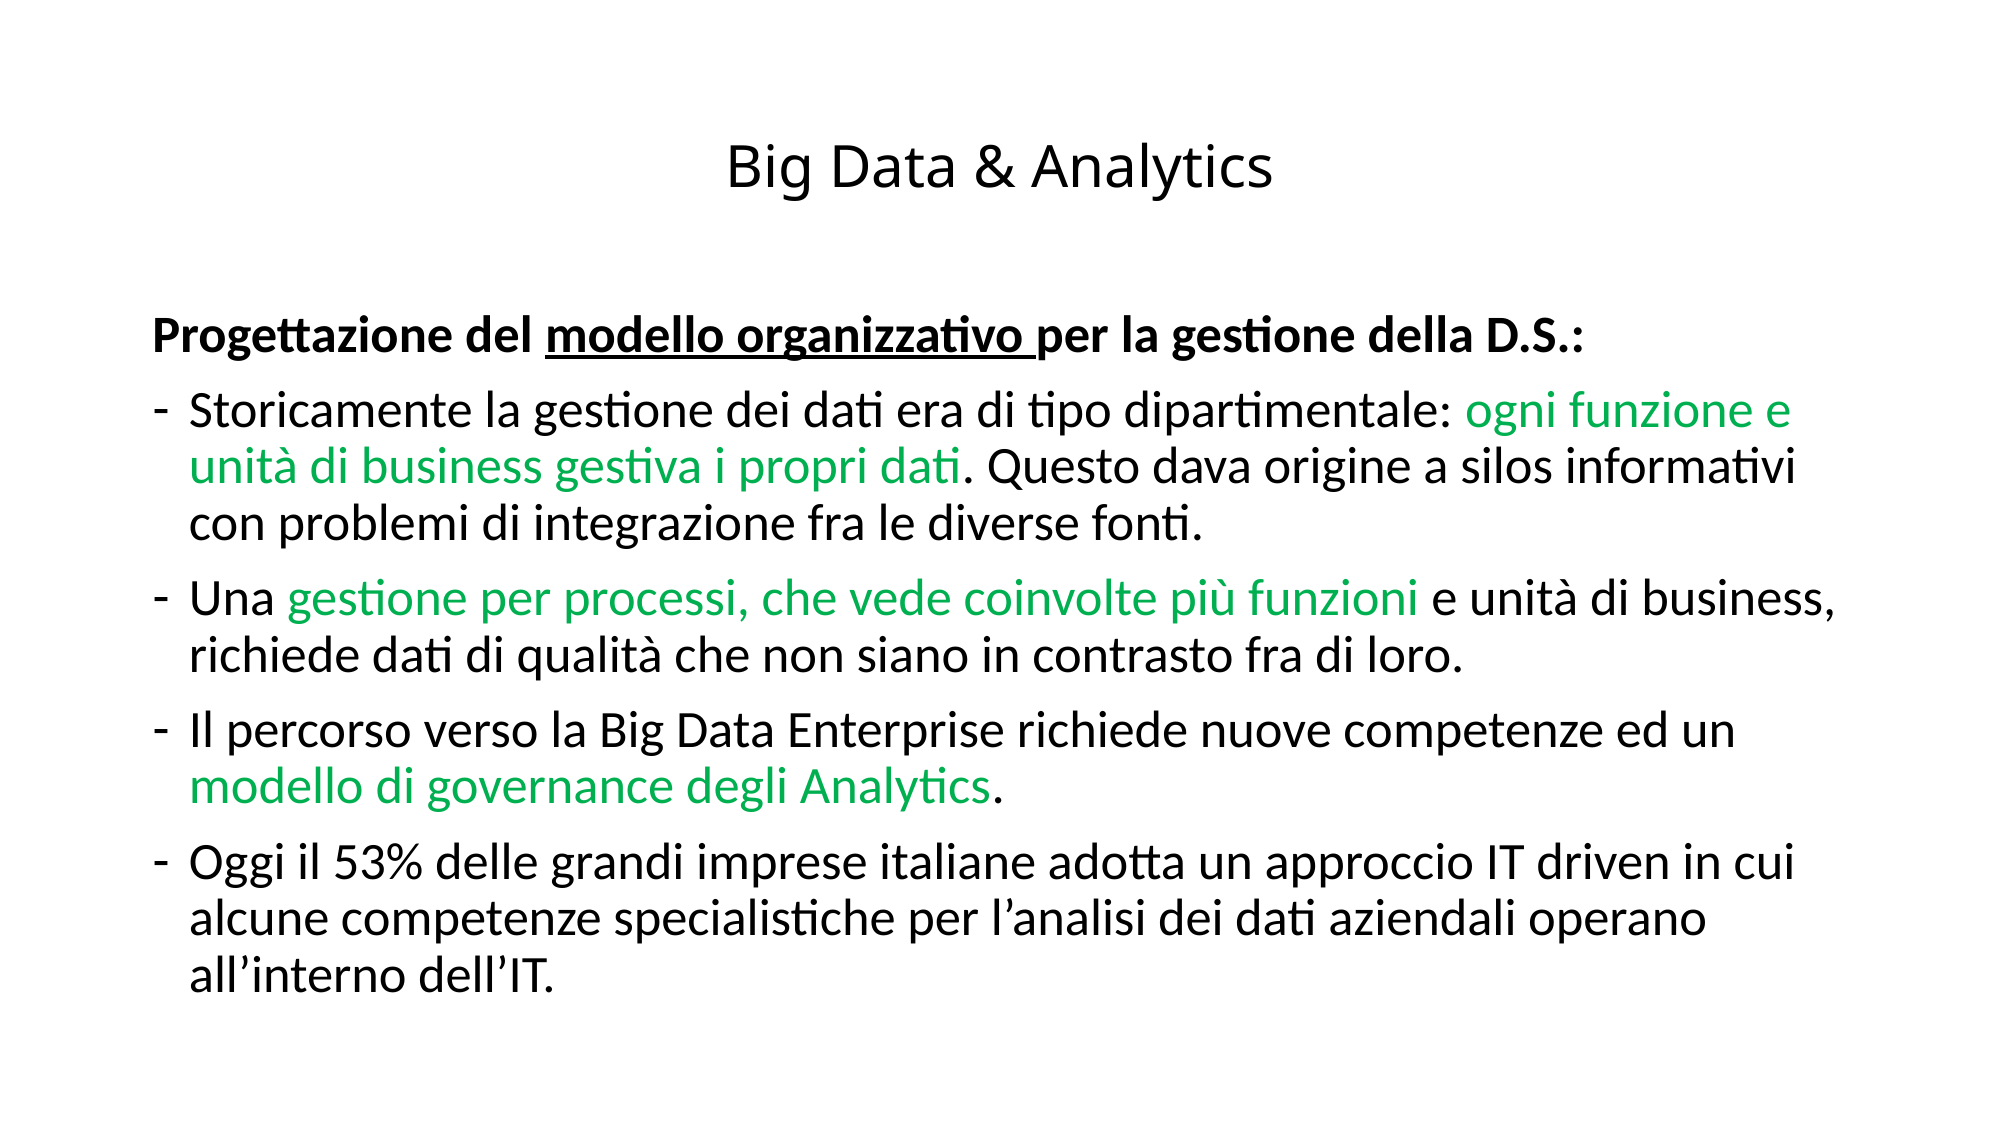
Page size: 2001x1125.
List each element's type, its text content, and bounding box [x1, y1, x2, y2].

title Big Data & Analytics [137, 59, 1863, 278]
list Progettazione del modello organizzativo per la gestione della D.S.: Storicamente la gestione dei dati era di tipo dipartimentale: ogni funzione e unità di business gestiva i propri dati. Questo dava origine a silos informativi con problemi di integrazione fra le diverse fonti. Una gestione per processi, che vede coinvolte più funzioni e unità di business, richiede dati di qualità che non siano in contrasto fra di loro. Il percorso verso la Big Data Enterprise richiede nuove competenze ed un modello di governance degli Analytics. Oggi il 53% delle grandi imprese italiane adotta un approccio IT driven in cui alcune competenze specialistiche per l’analisi dei dati aziendali operano all’interno dell’IT. [137, 299, 1863, 1014]
